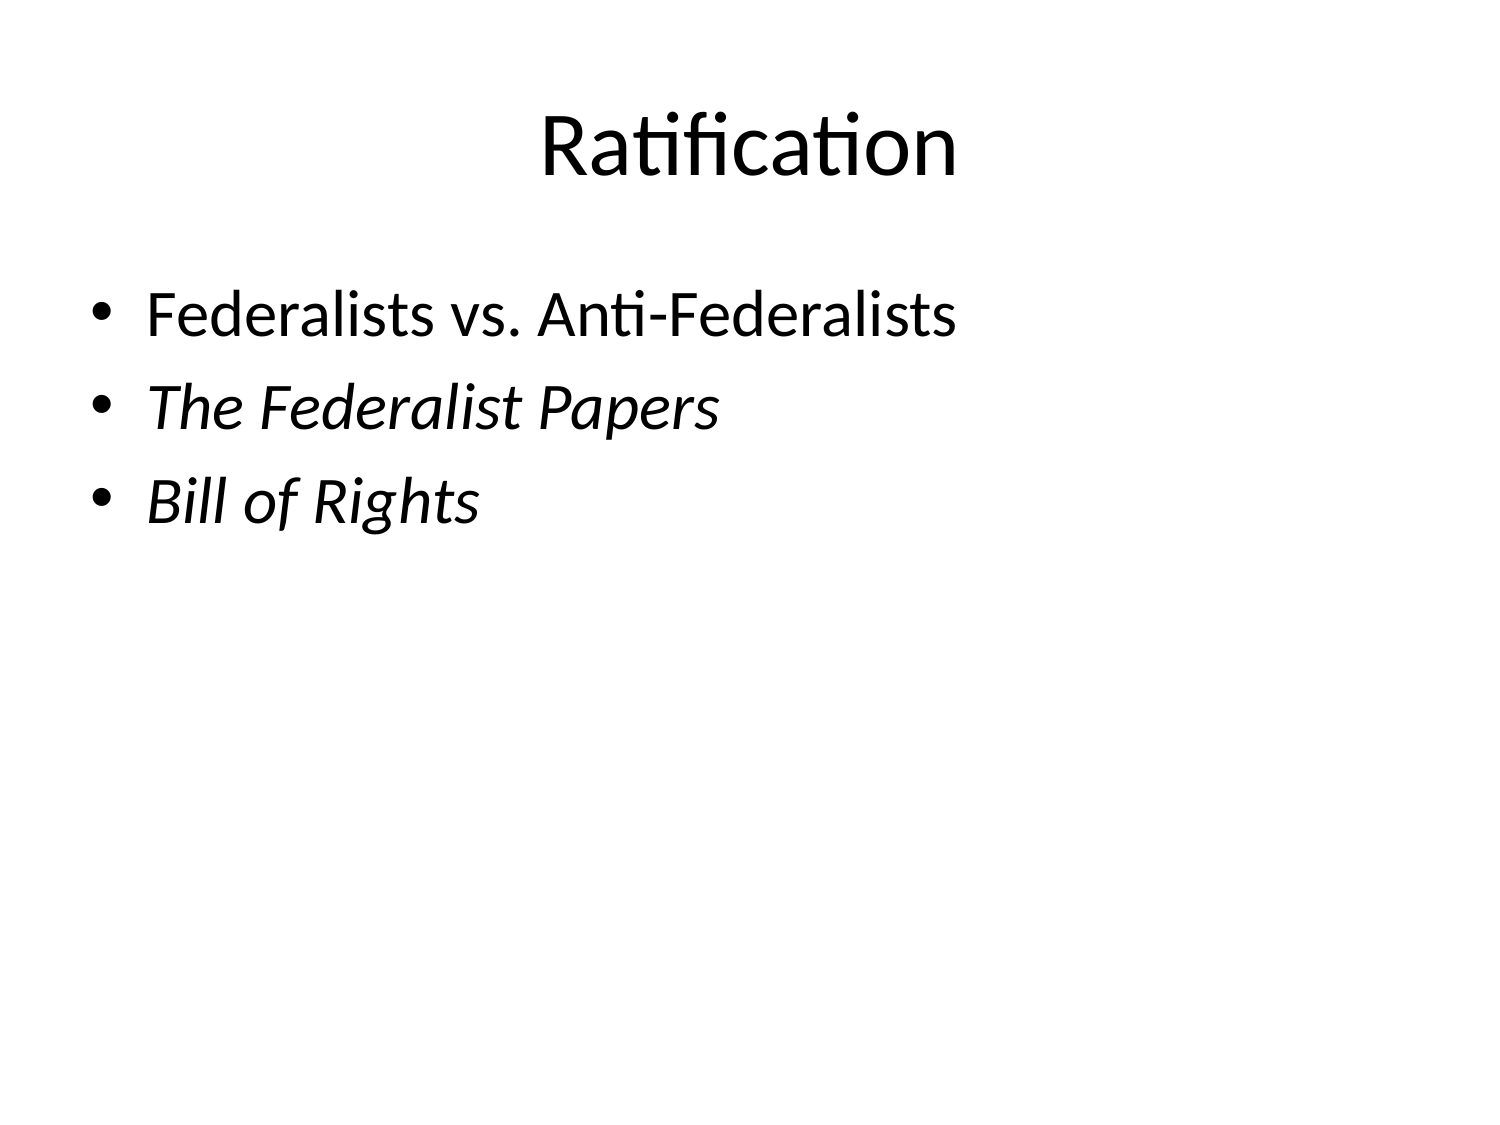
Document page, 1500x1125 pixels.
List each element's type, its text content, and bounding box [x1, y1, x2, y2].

title Ratification [75, 45, 1425, 233]
list Federalists vs. Anti-Federalists The Federalist Papers Bill of Rights [75, 262, 1425, 1005]
